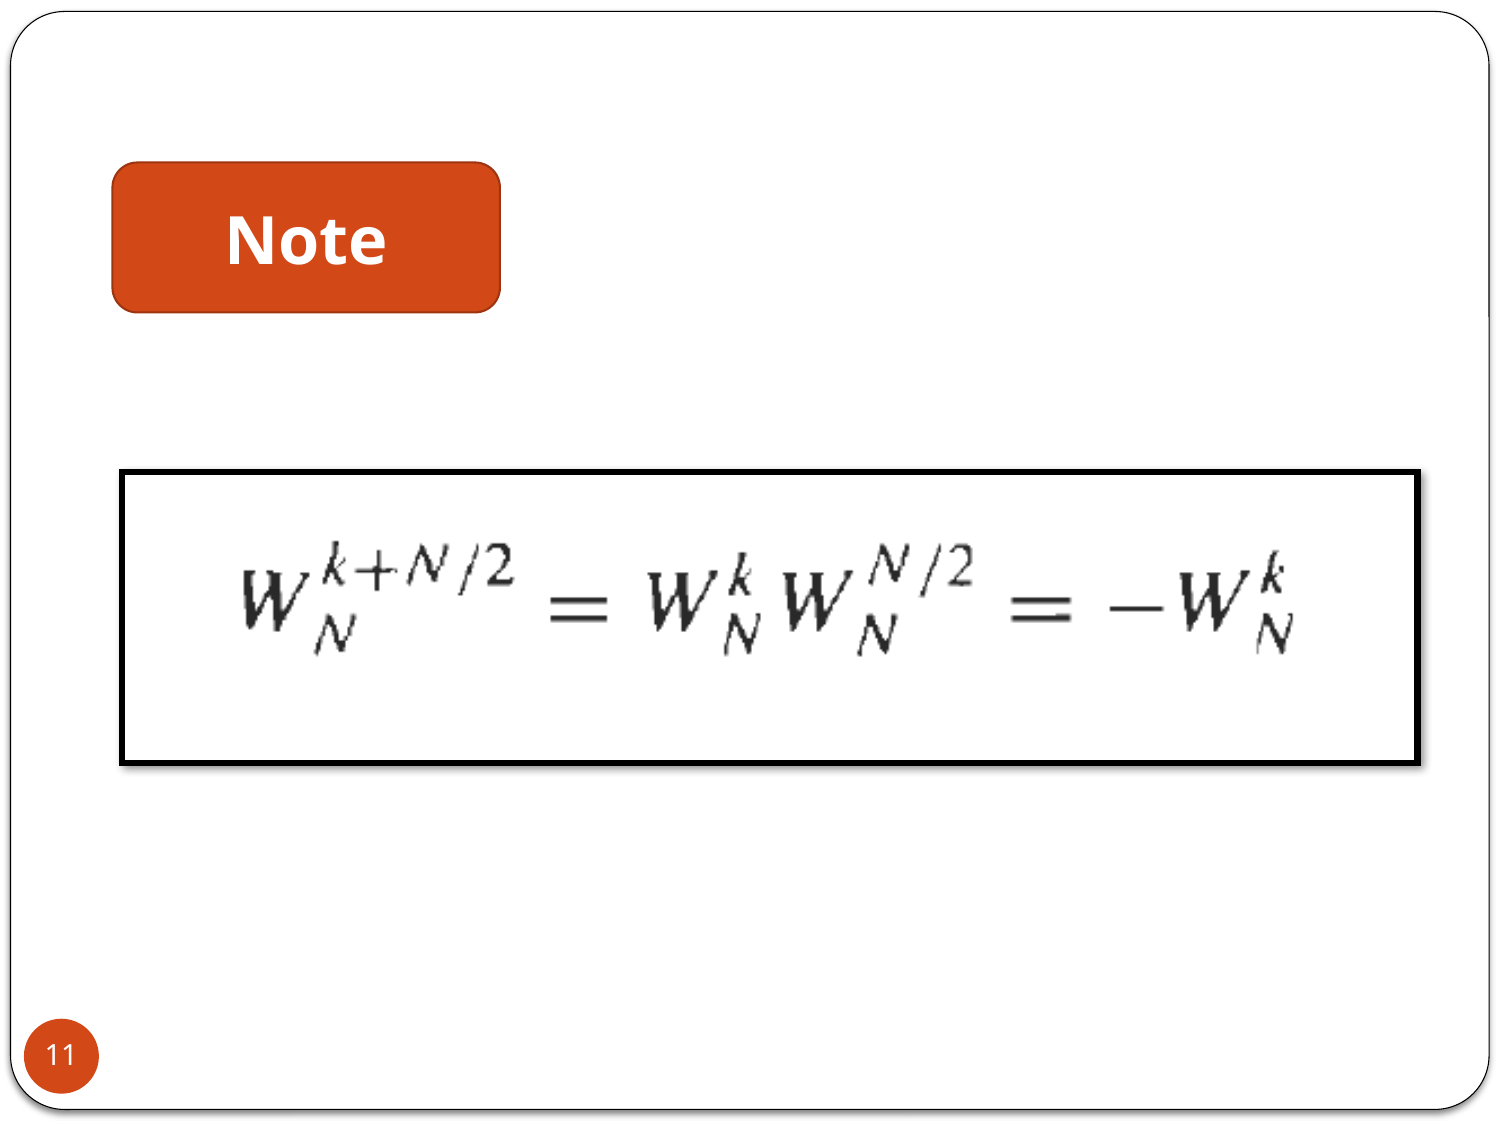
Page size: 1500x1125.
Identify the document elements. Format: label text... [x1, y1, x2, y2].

text_box Note [111, 161, 501, 314]
slide_number 11 [23, 1018, 99, 1094]
picture [124, 474, 1415, 761]
